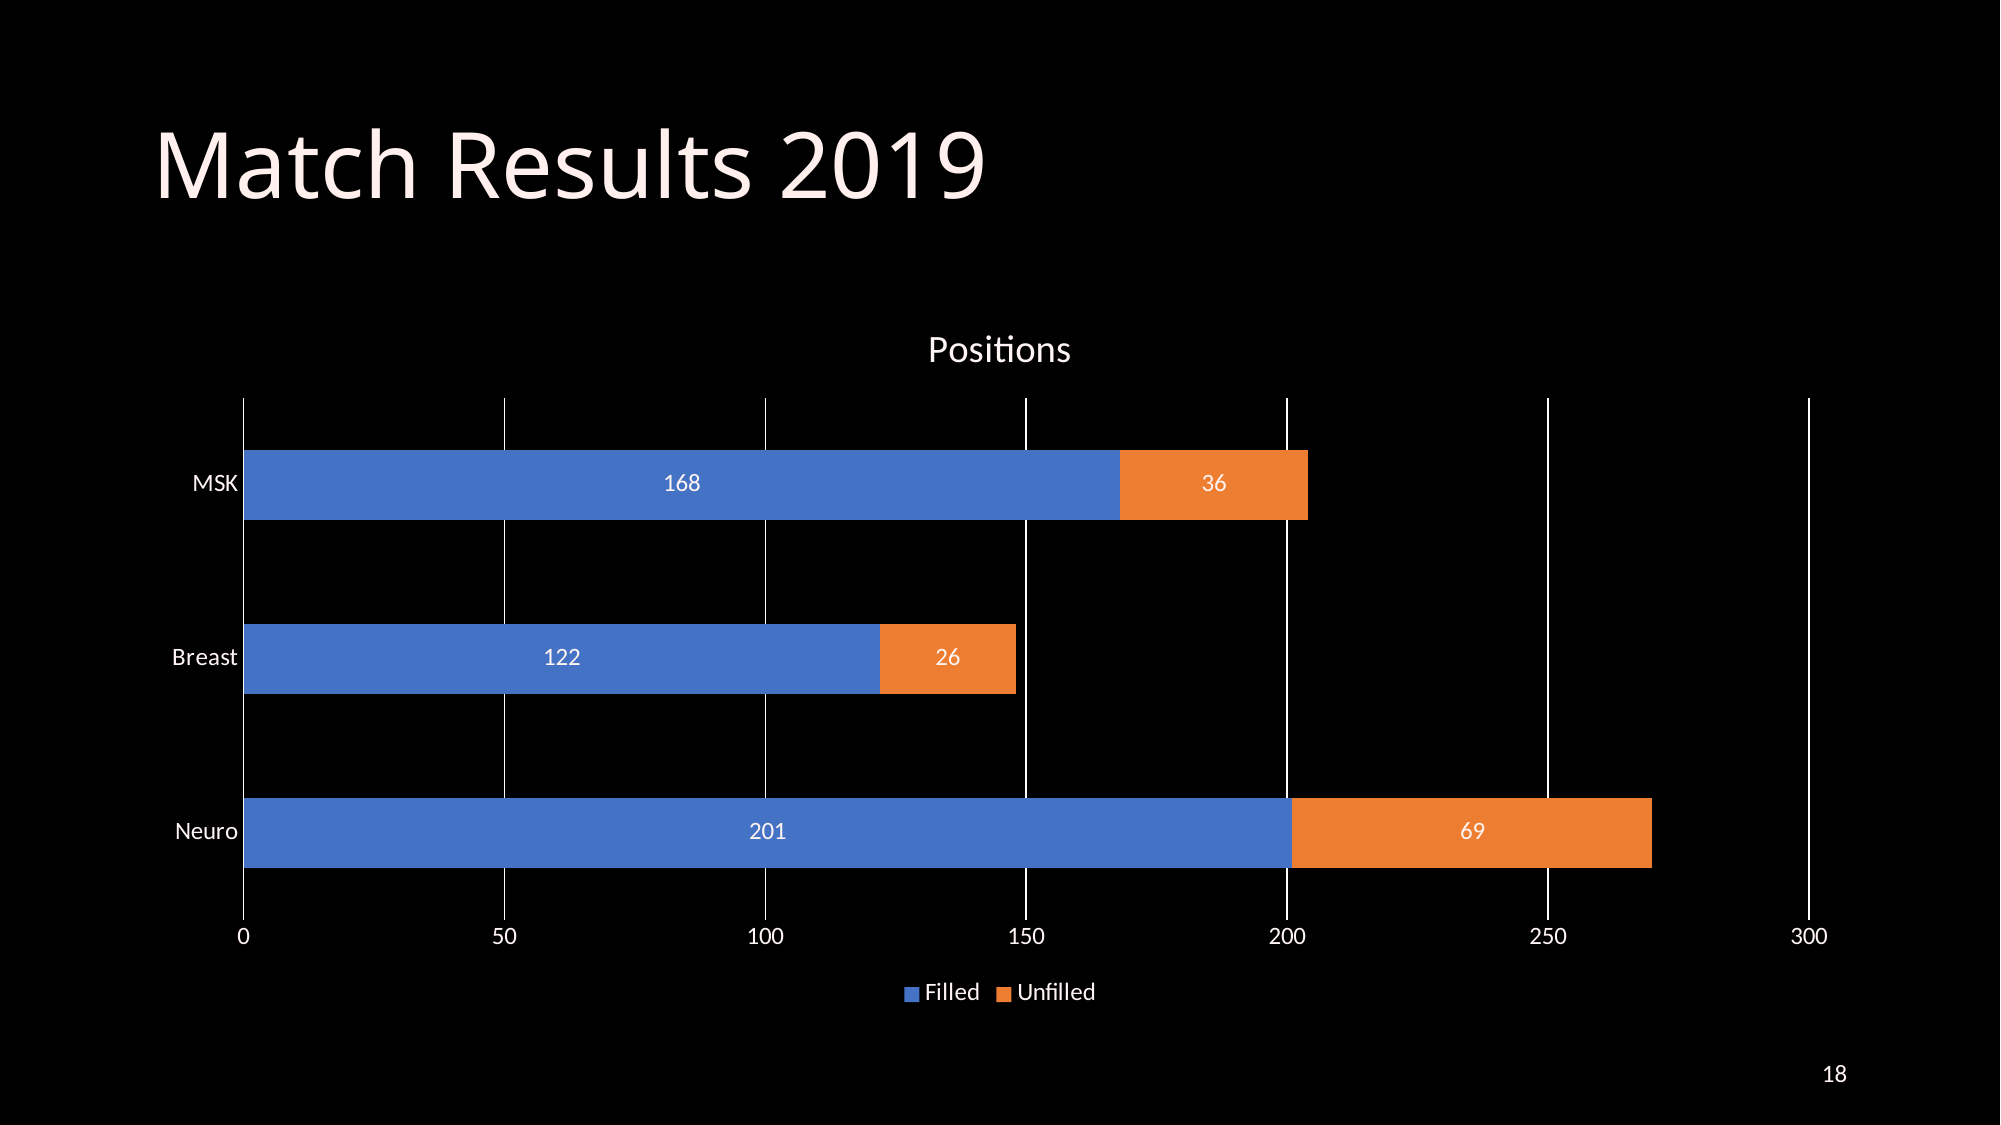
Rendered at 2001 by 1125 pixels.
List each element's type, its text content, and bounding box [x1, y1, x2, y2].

slide_number 17 [1412, 1042, 1863, 1103]
title Match Results 2019 [137, 59, 1863, 278]
chart [137, 299, 1863, 1014]
